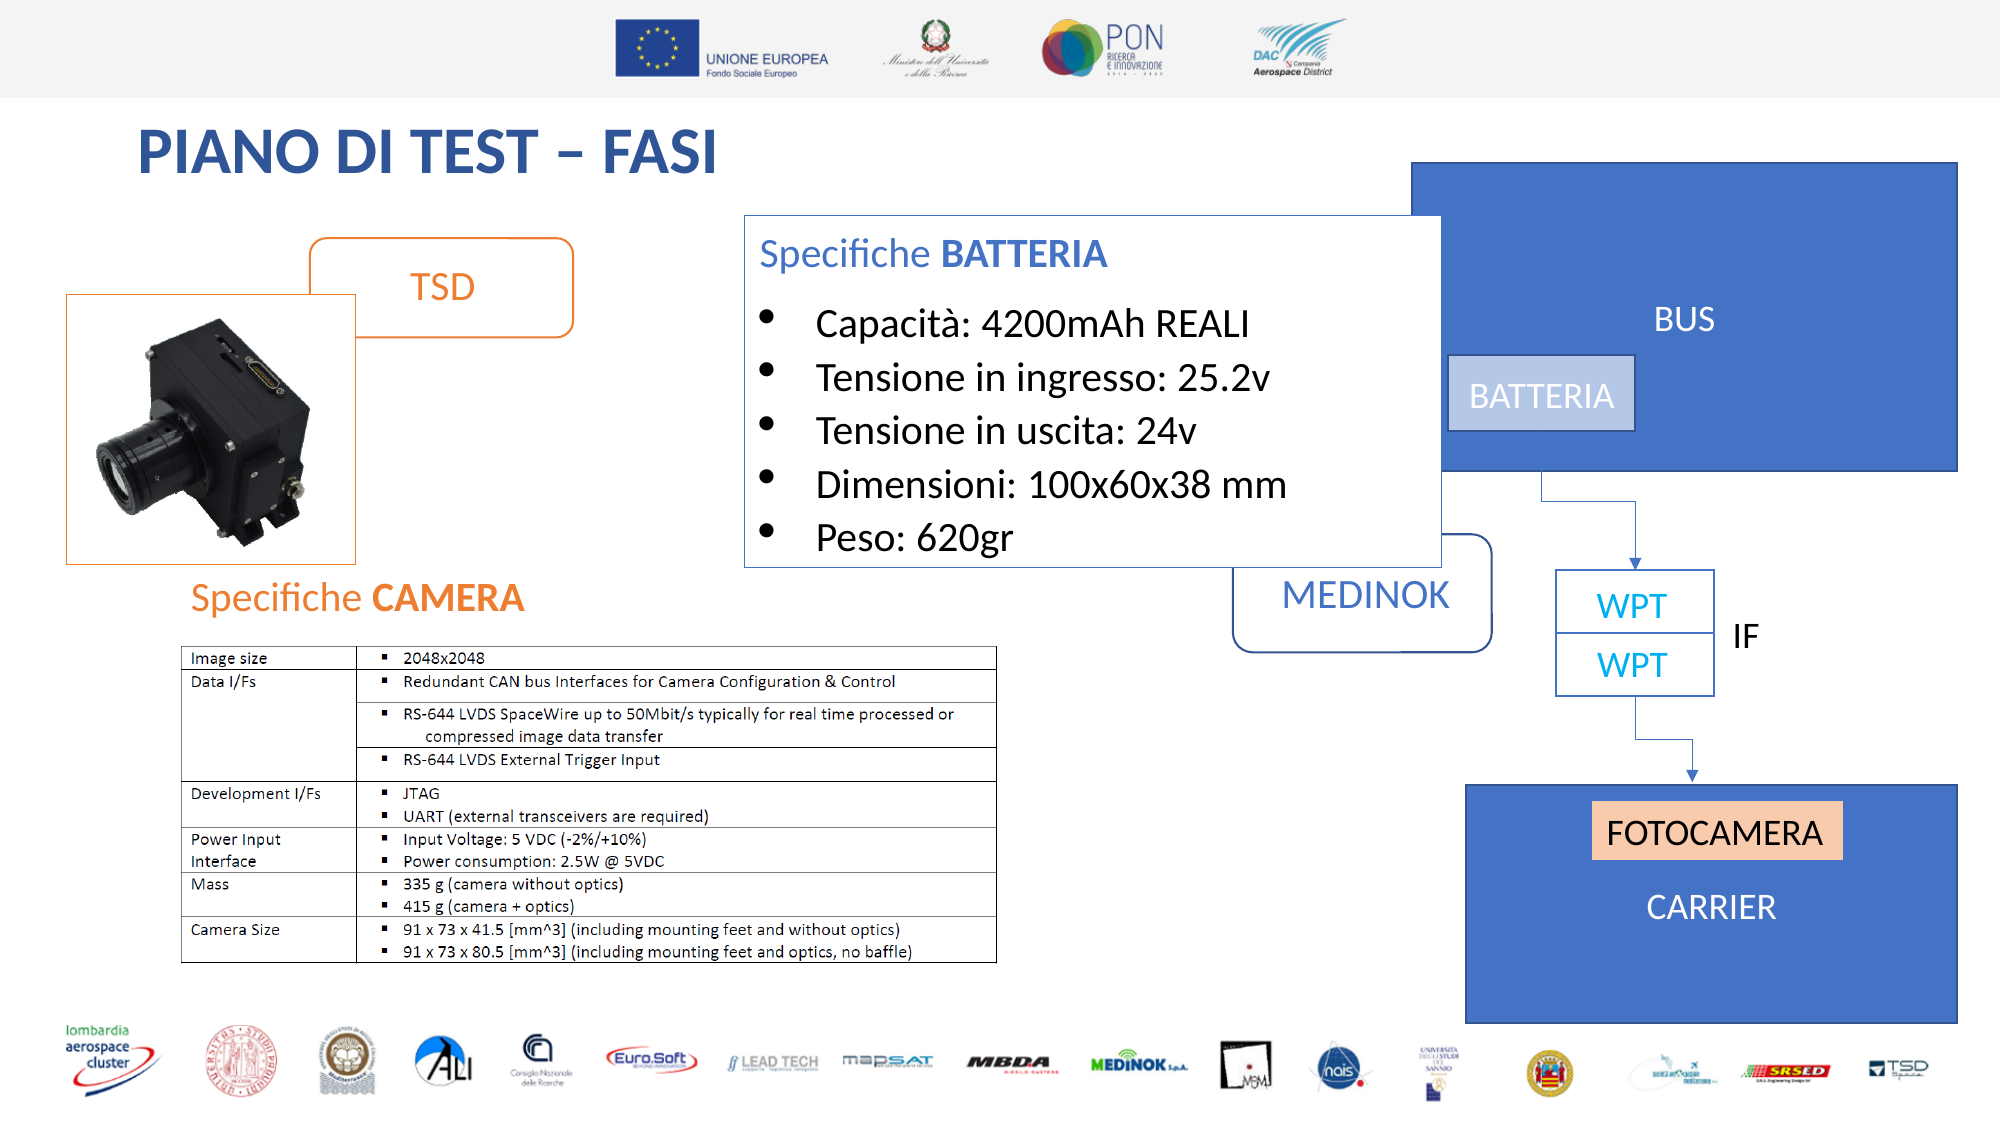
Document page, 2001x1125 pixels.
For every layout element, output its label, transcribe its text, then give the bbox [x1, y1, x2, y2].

picture [170, 635, 1007, 966]
text_box WPT [1582, 634, 1693, 693]
text_box Specifiche CAMERA [176, 562, 547, 627]
text_box [1231, 533, 1493, 654]
text_box BATTERIA [1447, 354, 1636, 432]
picture [66, 294, 356, 565]
text_box FOTOCAMERA [1591, 800, 1844, 861]
text_box IF [1717, 603, 1789, 663]
text_box TSD [395, 251, 524, 317]
picture [0, 0, 2000, 98]
text_box MEDINOK [1266, 559, 1467, 625]
text_box Specifiche BATTERIA Capacità: 4200mAh REALI Tensione in ingresso: 25.2v Tensione in uscita: 24v Dimensioni: 100x60x38 mm Peso: 620gr [744, 215, 1442, 568]
text_box CARRIER [1465, 784, 1958, 1024]
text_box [1519, 453, 1659, 548]
text_box WPT [1581, 574, 1693, 632]
text_box [308, 237, 575, 339]
text_box BUS [1411, 162, 1958, 472]
text_box [1555, 569, 1715, 697]
picture [66, 1025, 1929, 1125]
text_box PIANO DI TEST – FASI [119, 98, 2000, 196]
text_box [1620, 710, 1707, 768]
